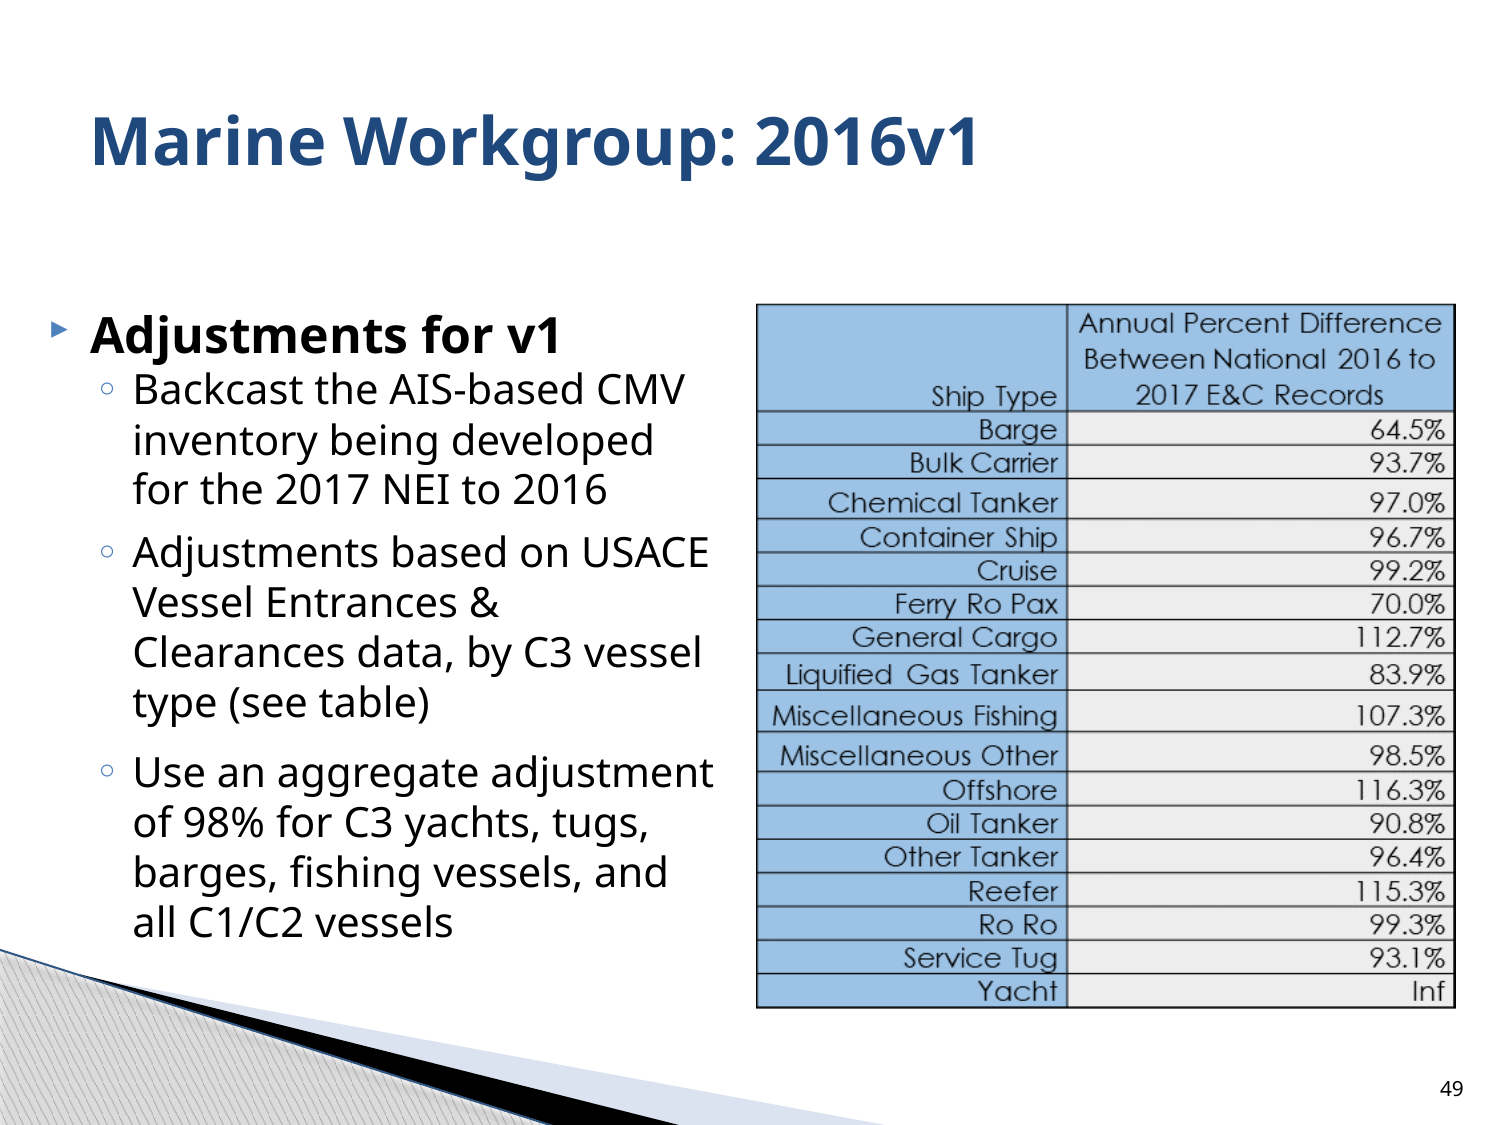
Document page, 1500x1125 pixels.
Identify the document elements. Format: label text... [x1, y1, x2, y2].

title Marine Workgroup: 2016v1 [75, 45, 1425, 233]
slide_number 49 [1418, 1051, 1479, 1112]
picture [755, 296, 1456, 1025]
text_box Adjustments for v1 Backcast the AIS-based CMV inventory being developed for the 2017 NEI to 2016 Adjustments based on USACE Vessel Entrances & Clearances data, by C3 vessel type (see table) Use an aggregate adjustment of 98% for C3 yachts, tugs, barges, fishing vessels, and all C1/C2 vessels [15, 295, 735, 1109]
